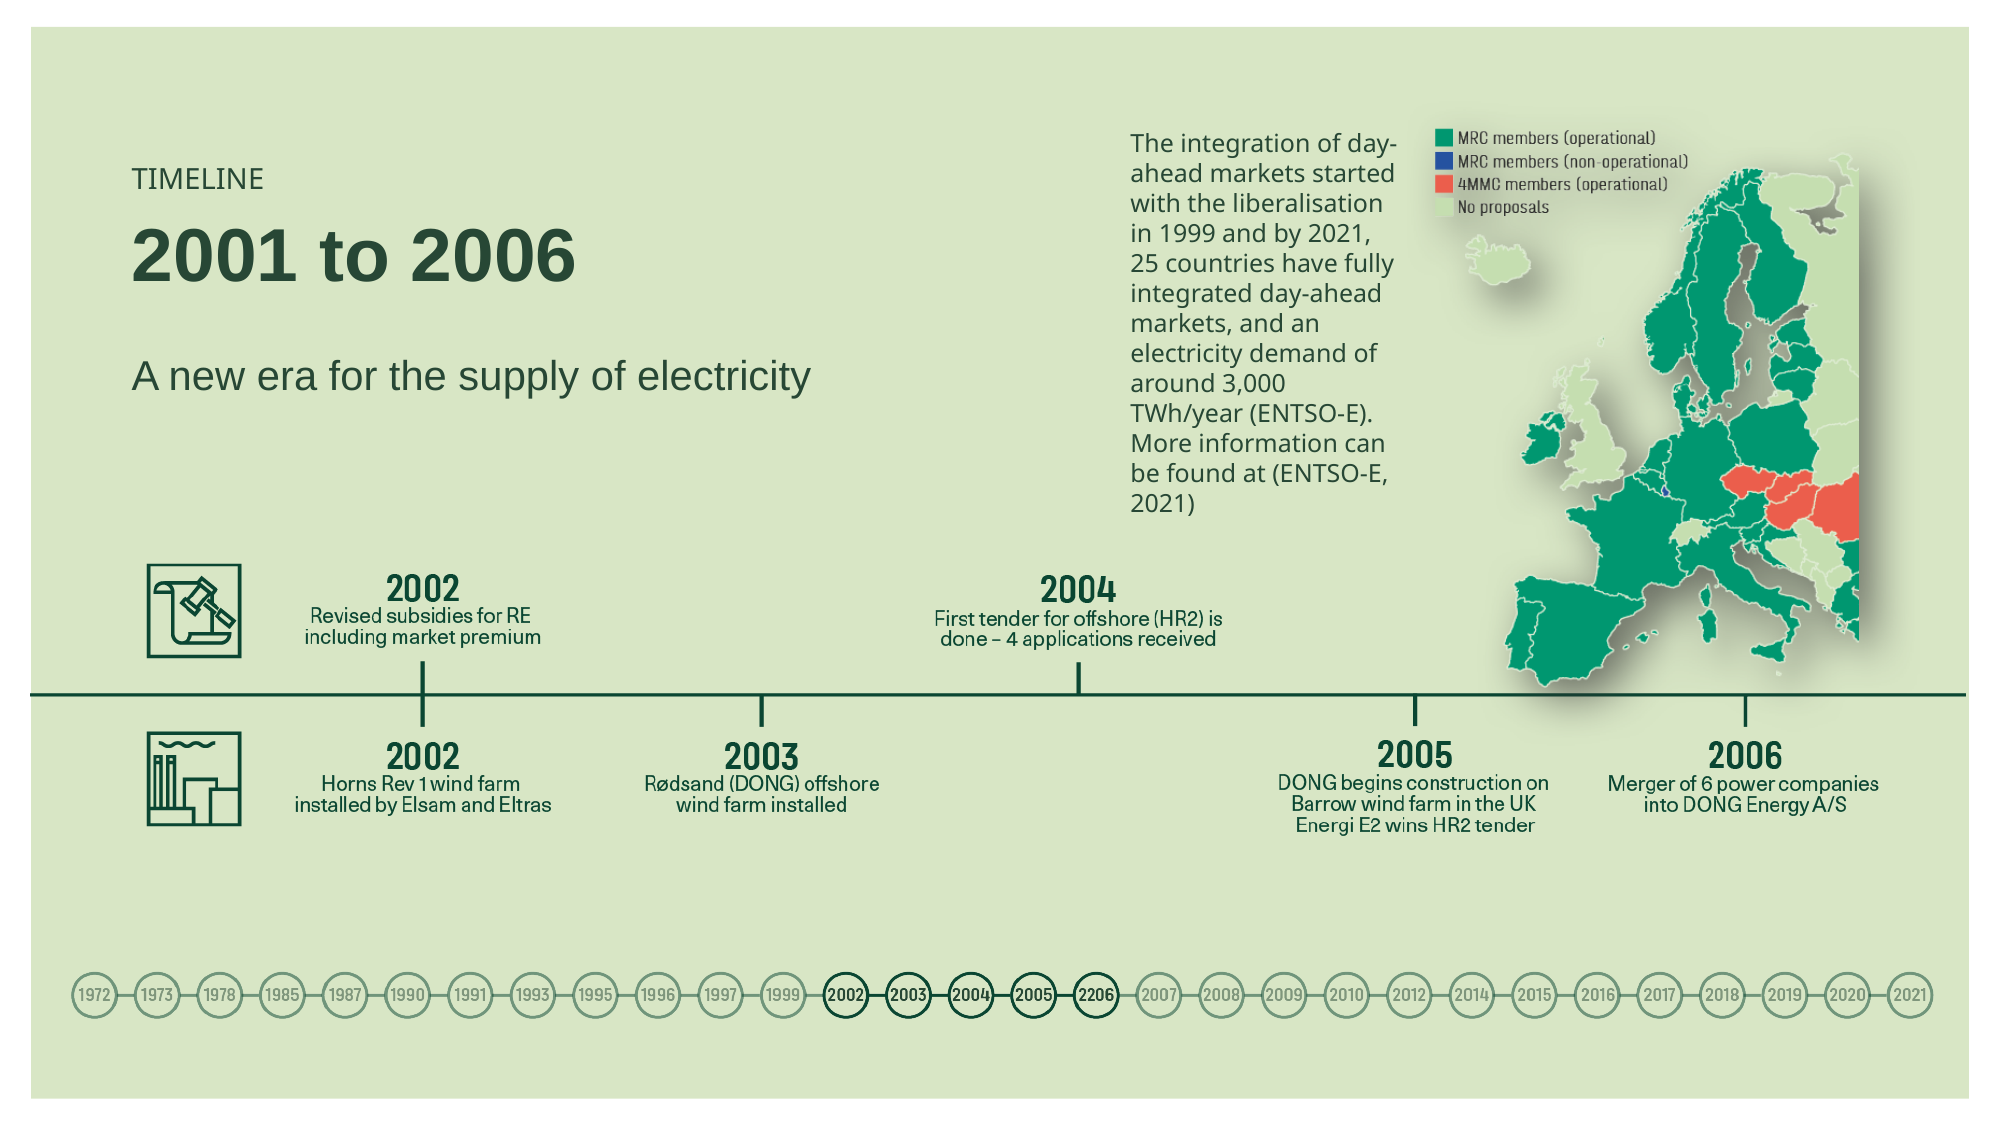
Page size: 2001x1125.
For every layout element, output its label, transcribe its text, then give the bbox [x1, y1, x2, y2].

picture [55, 920, 1949, 1070]
list A new era for the supply of electricity [116, 347, 1115, 469]
list TIMELINE [116, 157, 1115, 202]
picture [30, 128, 1966, 889]
list 2001 to 2006 [116, 209, 1115, 288]
text_box The integration of day-ahead markets started with the liberalisation in 1999 and by 2021, 25 countries have fully integrated day-ahead markets, and an electricity demand of around 3,000 TWh/year (ENTSO-E). More information can be found at (ENTSO-E, 2021) [1115, 120, 1417, 501]
